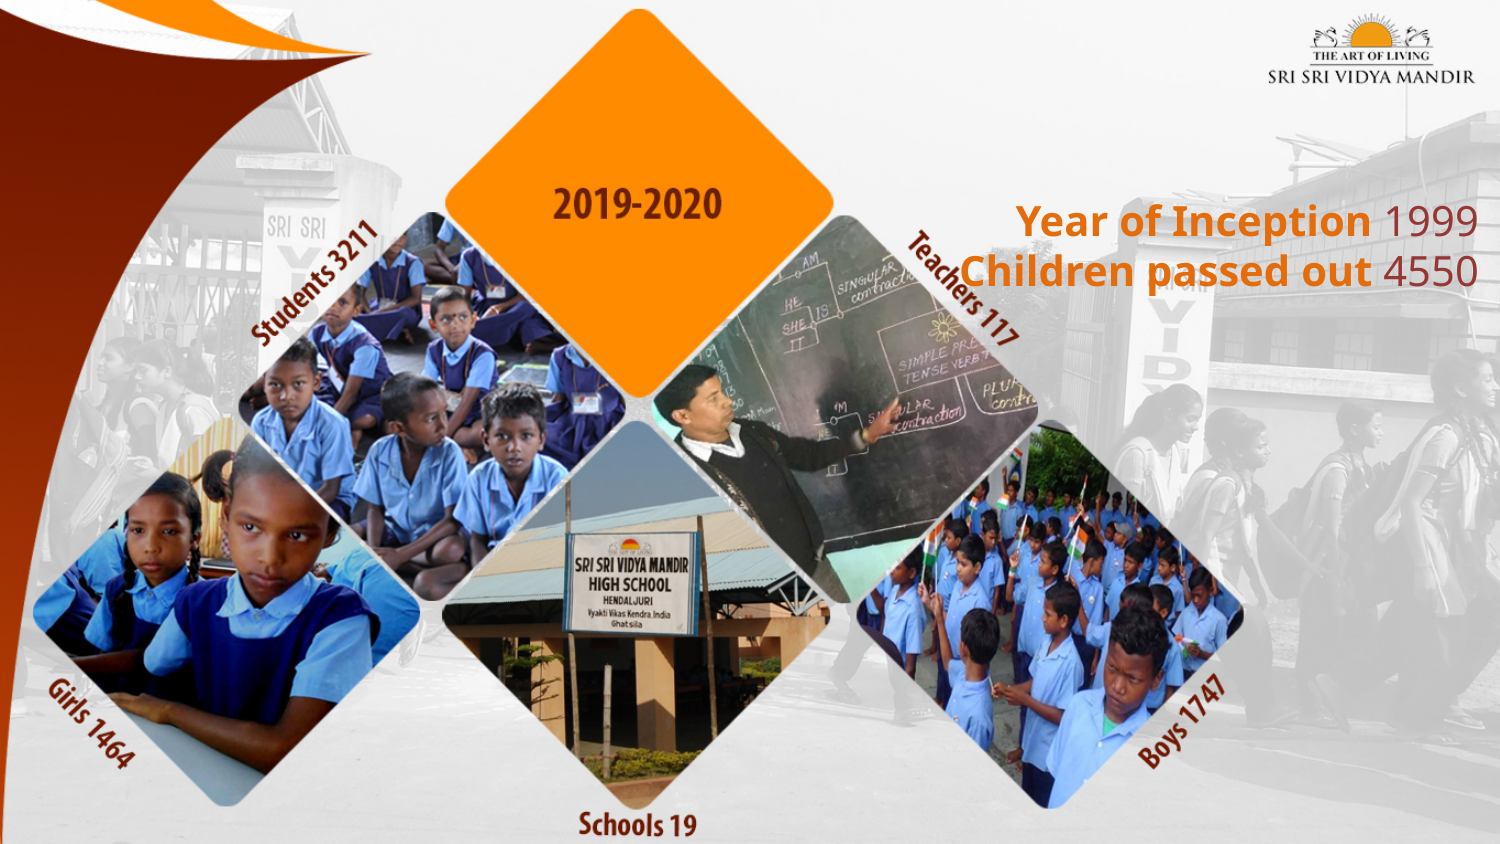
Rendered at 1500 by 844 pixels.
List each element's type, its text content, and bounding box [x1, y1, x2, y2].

picture [0, 0, 1500, 844]
text_box Year of Inception 1999 Children passed out 4550 [944, 187, 1495, 303]
